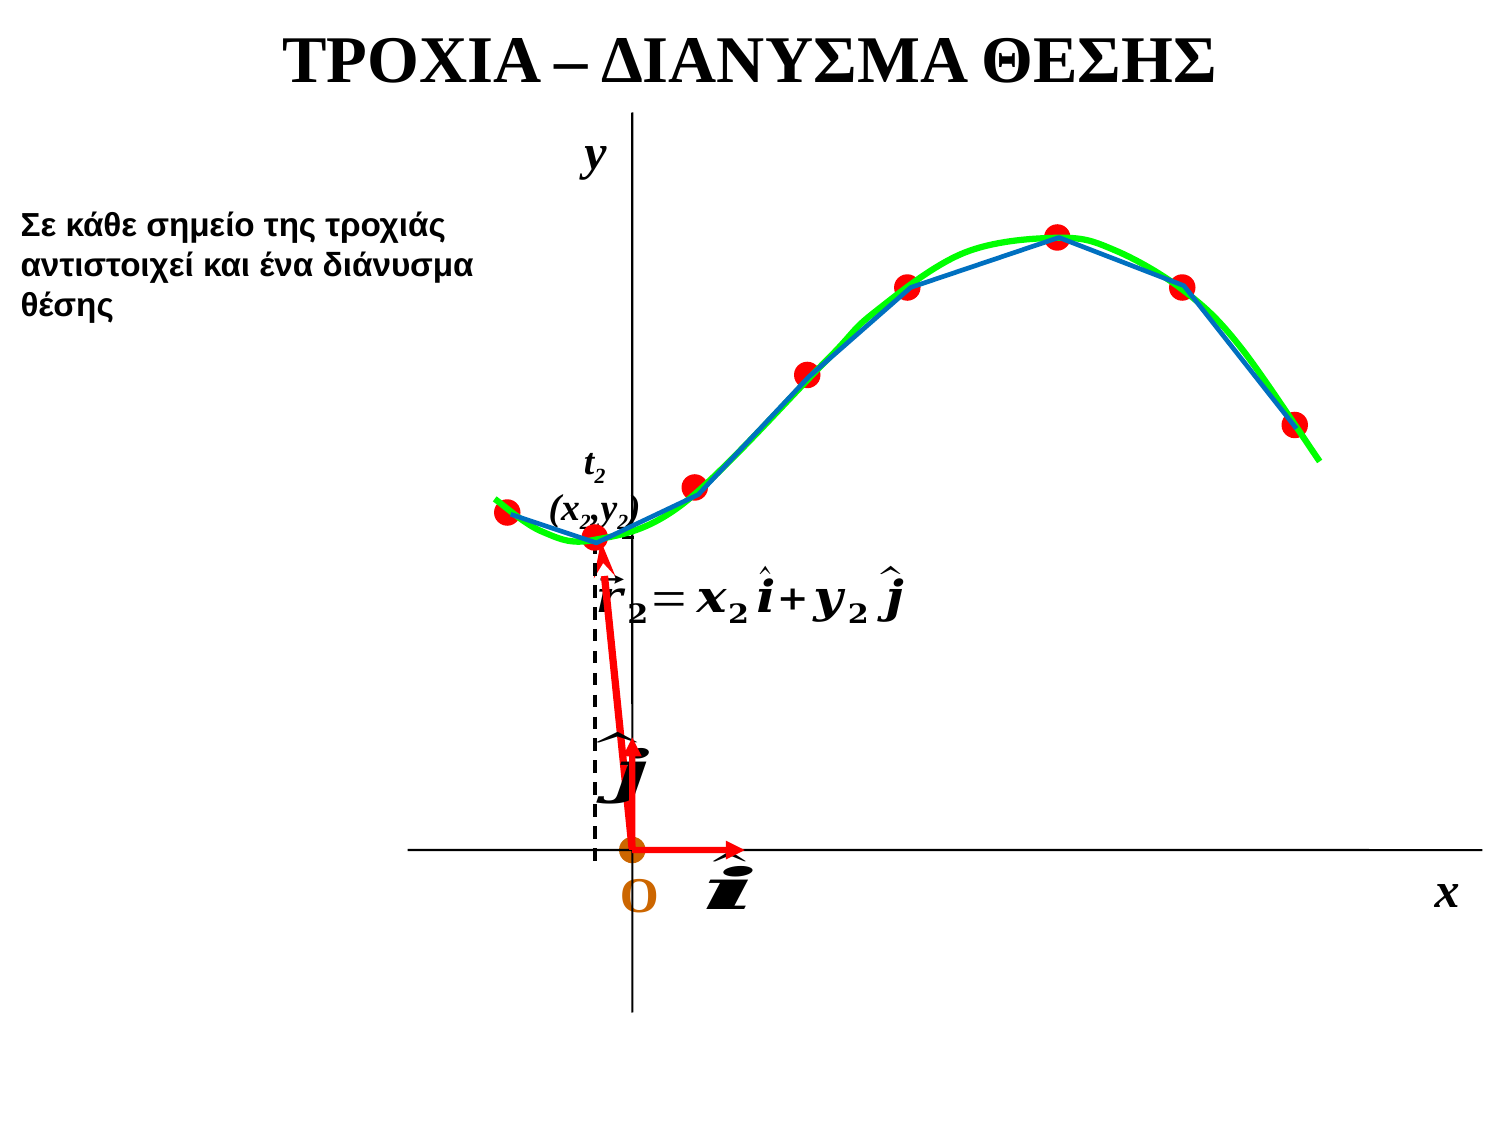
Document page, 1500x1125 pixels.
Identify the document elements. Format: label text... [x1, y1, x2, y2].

text_box Σε κάθε σημείο της τροχιάς αντιστοιχεί και ένα διάνυσμα θέσης [5, 196, 402, 331]
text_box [407, 112, 1483, 1013]
text_box ΤΡΟΧΙΑ – ΔΙΑΝΥΣΜΑ ΘΕΣΗΣ [112, 0, 1388, 113]
